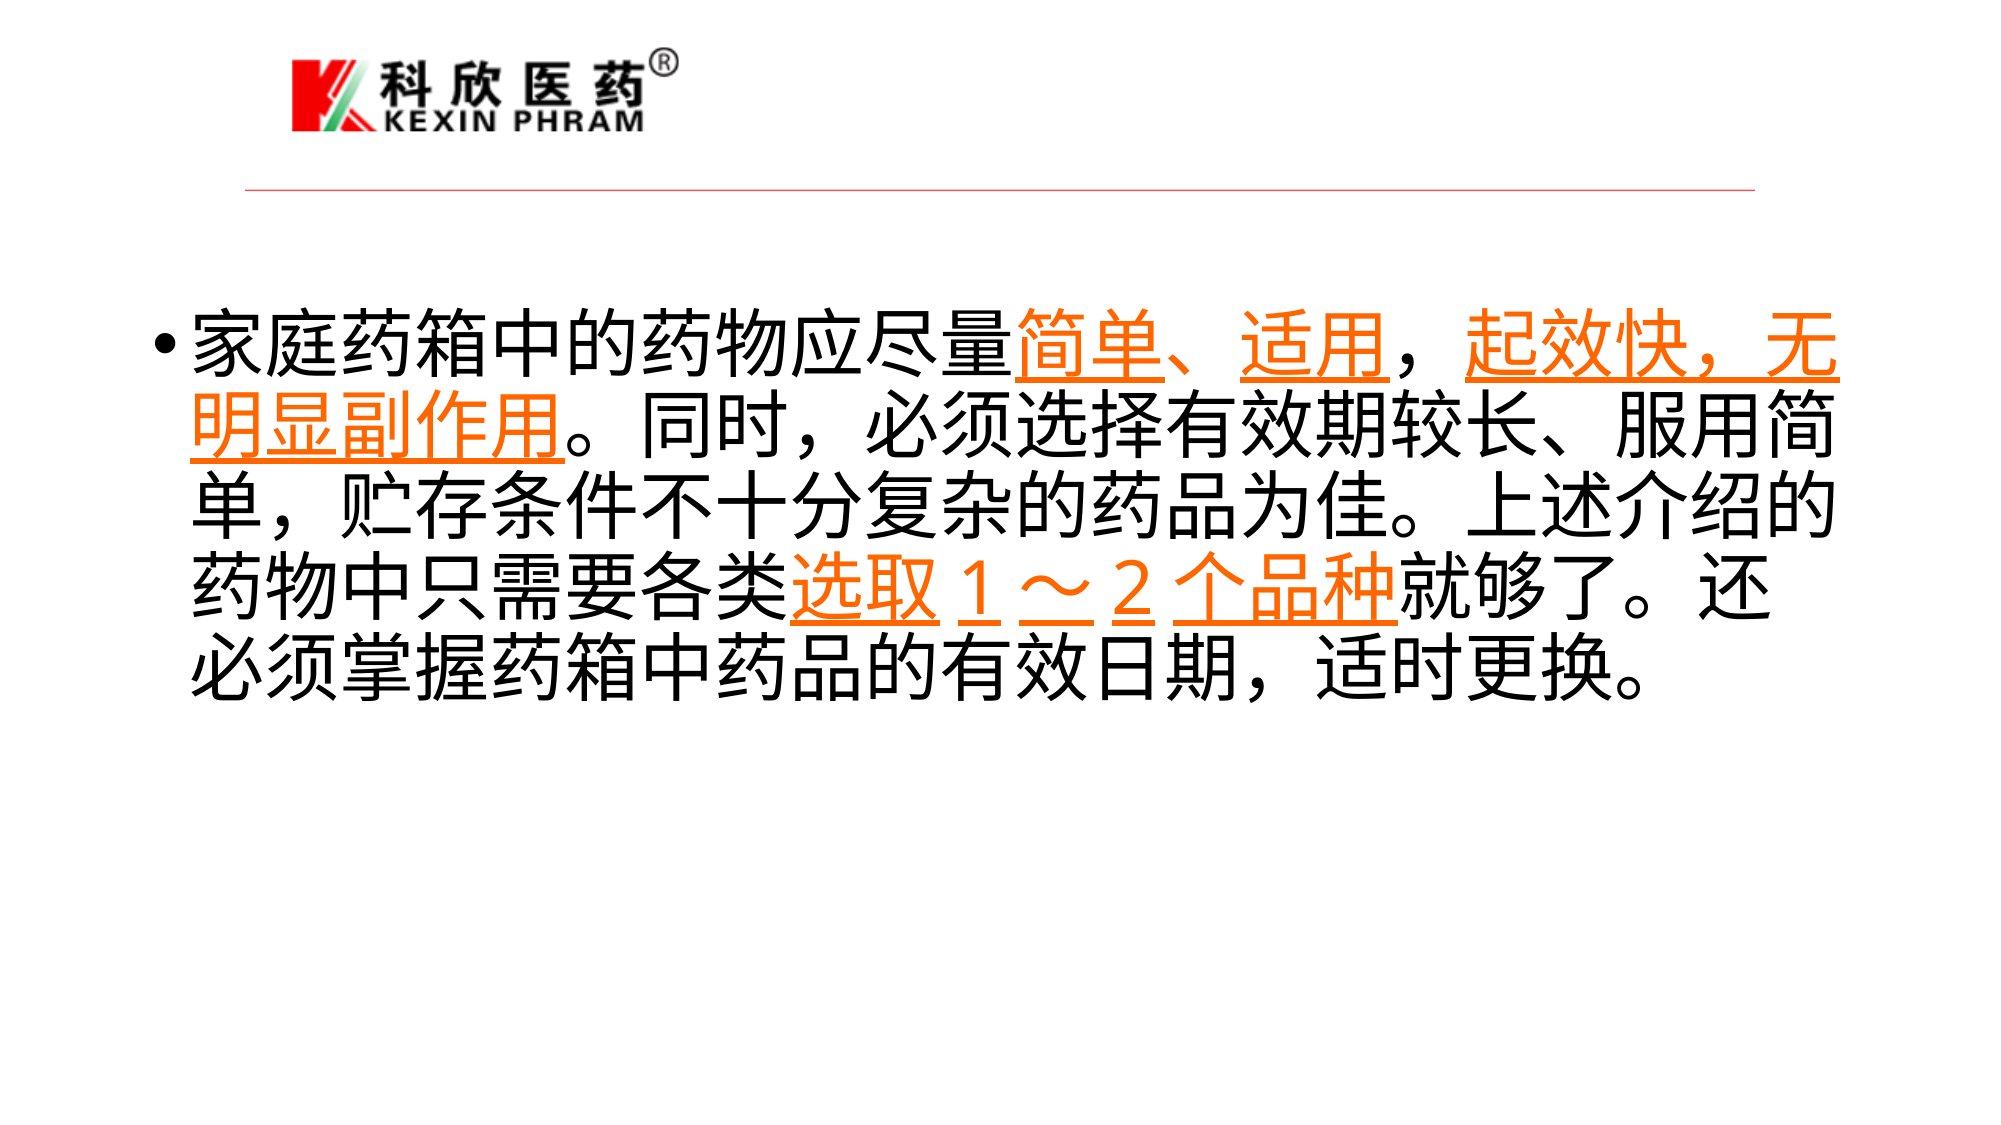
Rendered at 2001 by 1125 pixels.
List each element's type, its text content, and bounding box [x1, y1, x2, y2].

list 家庭药箱中的药物应尽量简单、适用，起效快，无明显副作用。同时，必须选择有效期较长、服用简单，贮存条件不十分复杂的药品为佳。上述介绍的药物中只需要各类选取1～2个品种就够了。还必须掌握药箱中药品的有效日期，适时更换。 [137, 299, 244, 1014]
picture [244, 0, 1755, 1125]
list 家庭药箱中的药物应尽量简单、适用，起效快，无明显副作用。同时，必须选择有效期较长、服用简单，贮存条件不十分复杂的药品为佳。上述介绍的药物中只需要各类选取1～2个品种就够了。还必须掌握药箱中药品的有效日期，适时更换。 [1755, 299, 1863, 1014]
